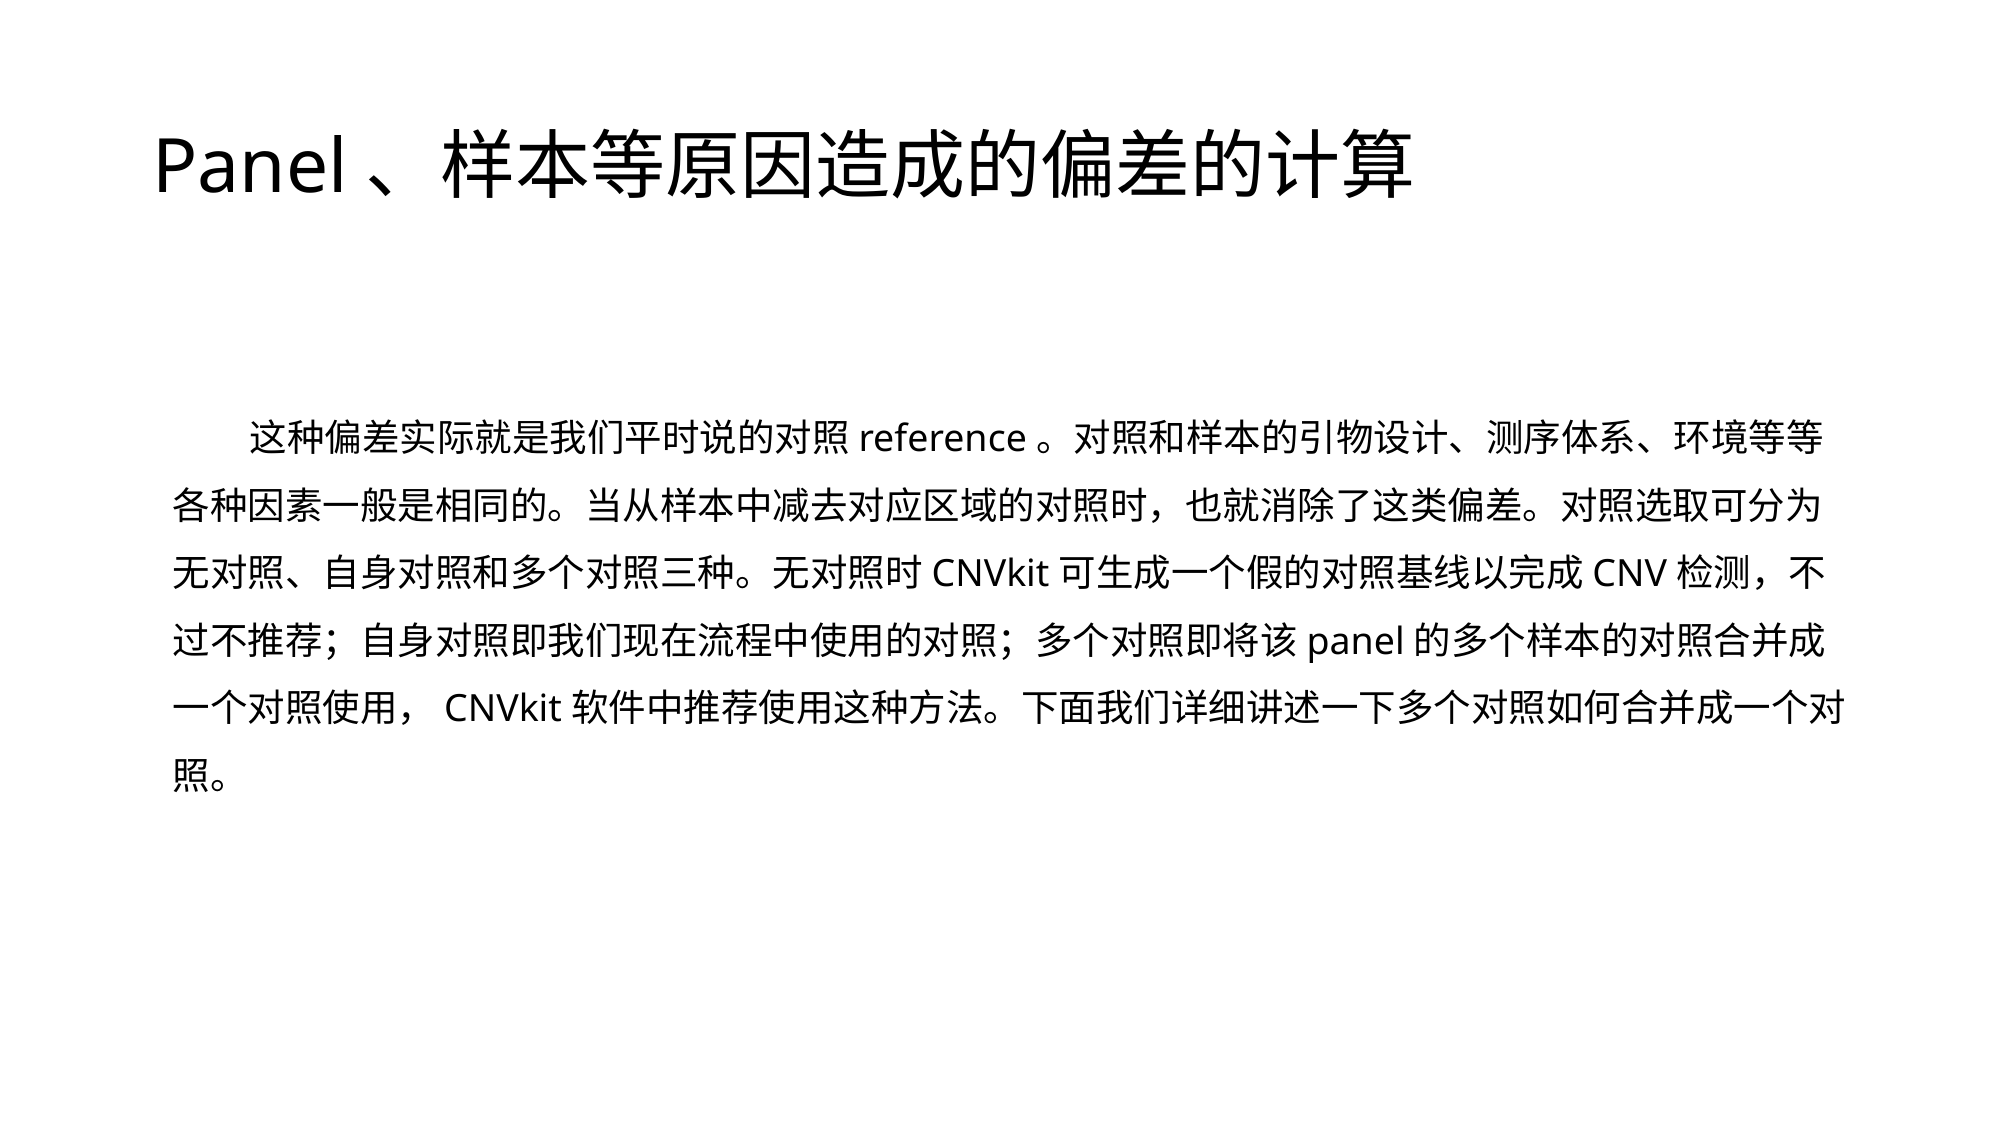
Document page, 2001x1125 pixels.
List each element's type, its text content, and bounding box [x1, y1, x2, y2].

title Panel、样本等原因造成的偏差的计算 [137, 59, 1863, 278]
text_box 这种偏差实际就是我们平时说的对照reference。对照和样本的引物设计、测序体系、环境等等各种因素一般是相同的。当从样本中减去对应区域的对照时，也就消除了这类偏差。对照选取可分为无对照、自身对照和多个对照三种。无对照时CNVkit可生成一个假的对照基线以完成CNV检测，不过不推荐；自身对照即我们现在流程中使用的对照；多个对照即将该panel的多个样本的对照合并成一个对照使用，CNVkit软件中推荐使用这种方法。下面我们详细讲述一下多个对照如何合并成一个对照。 [157, 384, 1863, 805]
